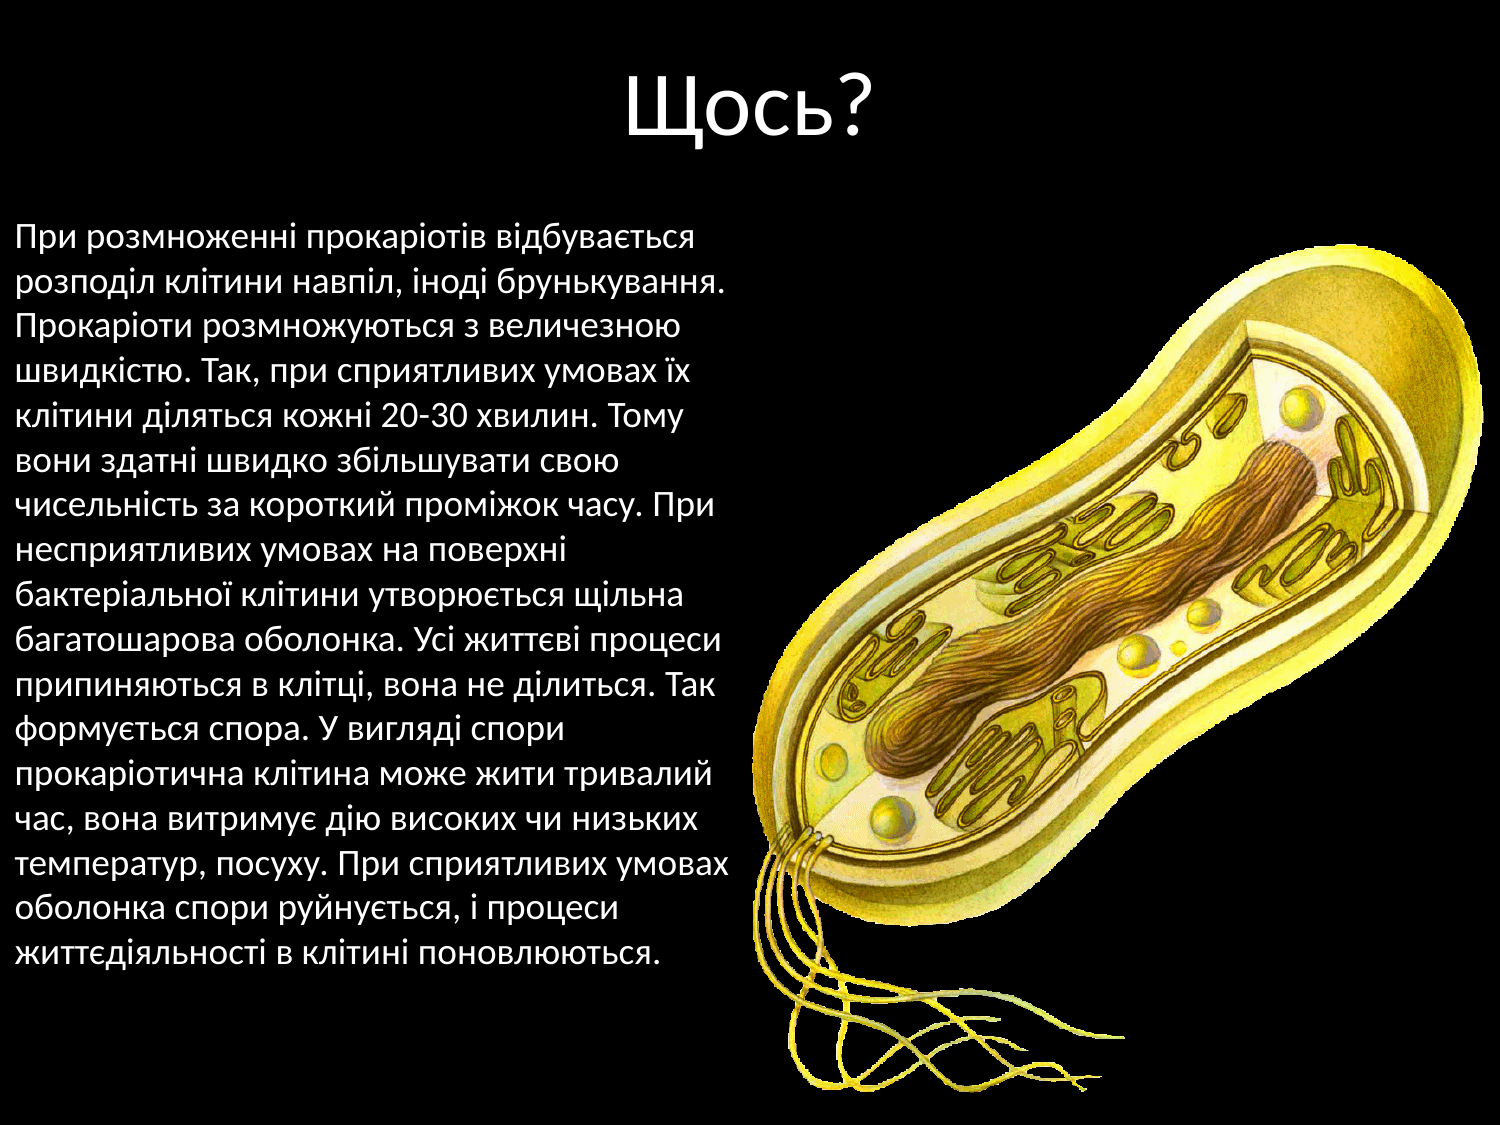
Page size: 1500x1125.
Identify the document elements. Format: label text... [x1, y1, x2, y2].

title Щось? [75, 5, 1425, 193]
list При розмноженні прокаріотів відбувається розподіл клітини навпіл, іноді брунькування. Прокаріоти розмножуються з величезною швидкістю. Так, при сприятливих умовах їх клітини діляться кожні 20-30 хвилин. Тому вони здатні швидко збільшувати свою чисельність за короткий проміжок часу. При несприятливих умовах на поверхні бактеріальної клітини утворюється щільна багатошарова оболонка. Усі життєві процеси припиняються в клітці, вона не ділиться. Так формується спора. У вигляді спори прокаріотична клітина може жити тривалий час, вона витримує дію високих чи низьких температур, посуху. При сприятливих умовах оболонка спори руйнується, і процеси життєдіяльності в клітині поновлюються. [0, 203, 756, 1036]
picture [751, 243, 1485, 1093]
